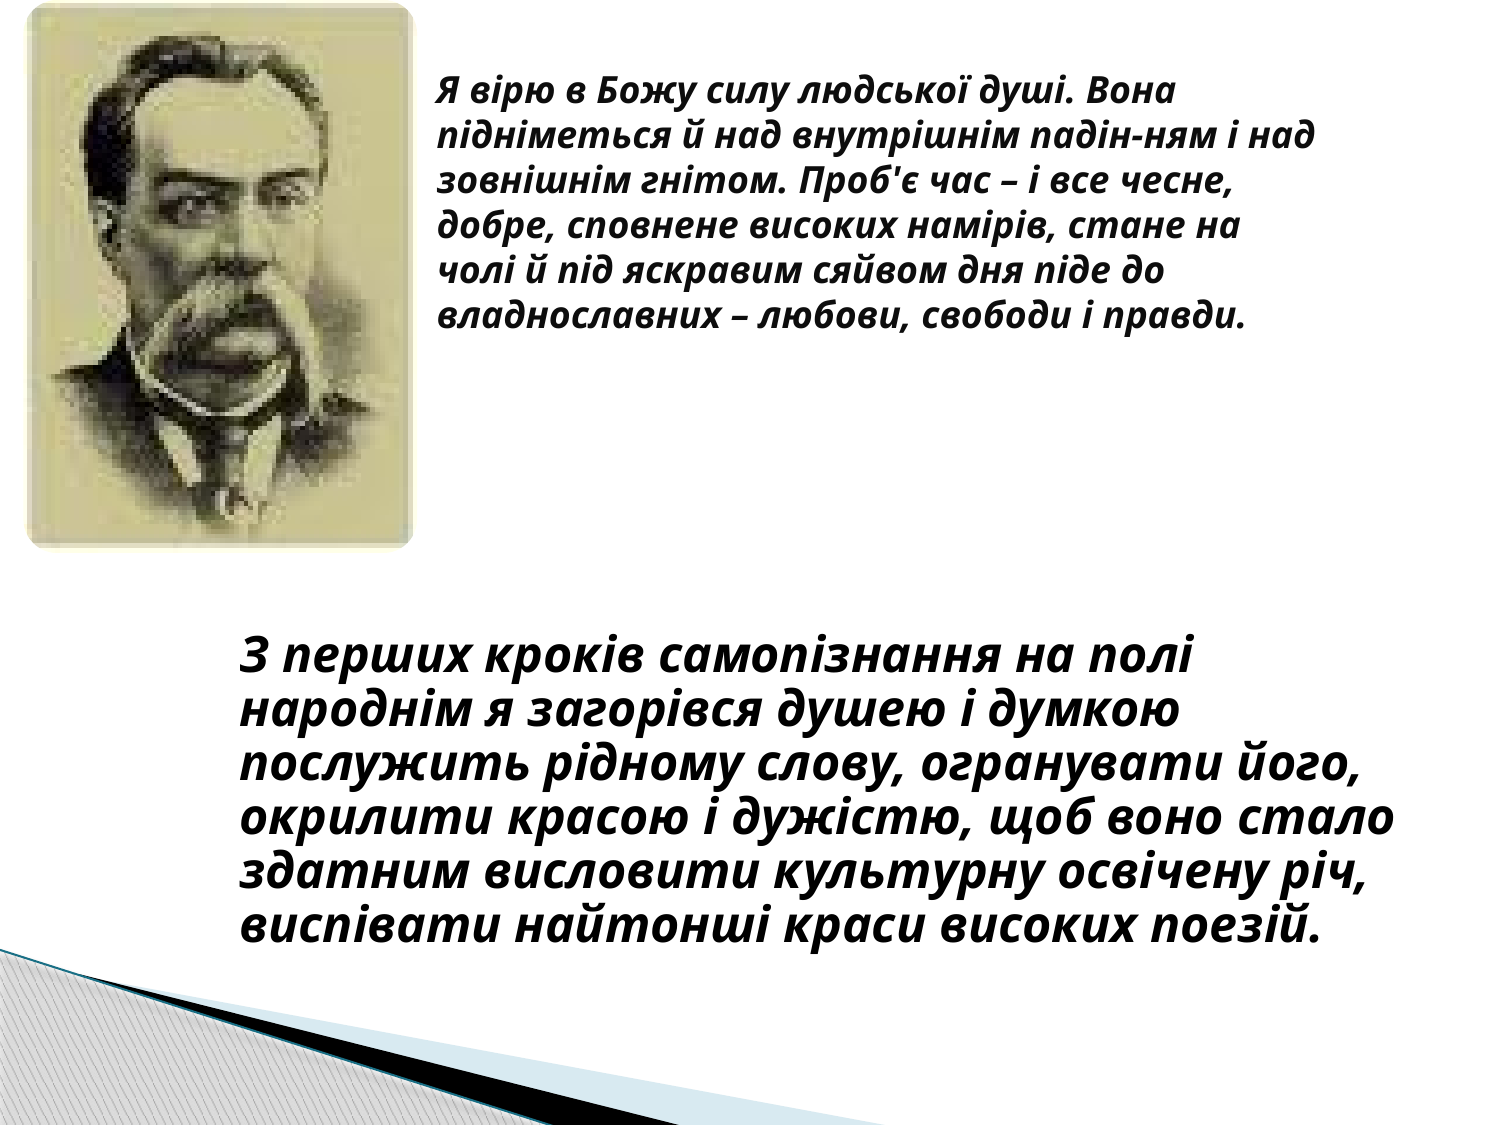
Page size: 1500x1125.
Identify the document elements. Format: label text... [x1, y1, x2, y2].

picture [23, 0, 418, 554]
list З перших кроків самопізнання на полі народнім я загорівся душею і думкою послужить рідному слову, огранувати його, окрилити красою і дужістю, щоб воно стало здатним висловити культурну освічену річ, виспівати найтонші краси високих поезій. [183, 621, 1447, 1059]
text_box Я вірю в Божу силу людської душі. Вона підніметься й над внутрішнім падін-ням і над зовнішнім гнітом. Проб'є час – і все чесне, добре, сповнене високих намірів, стане на чолі й під яскравим сяйвом дня піде до владнославних – любови, свободи і правди. [423, 58, 1344, 344]
